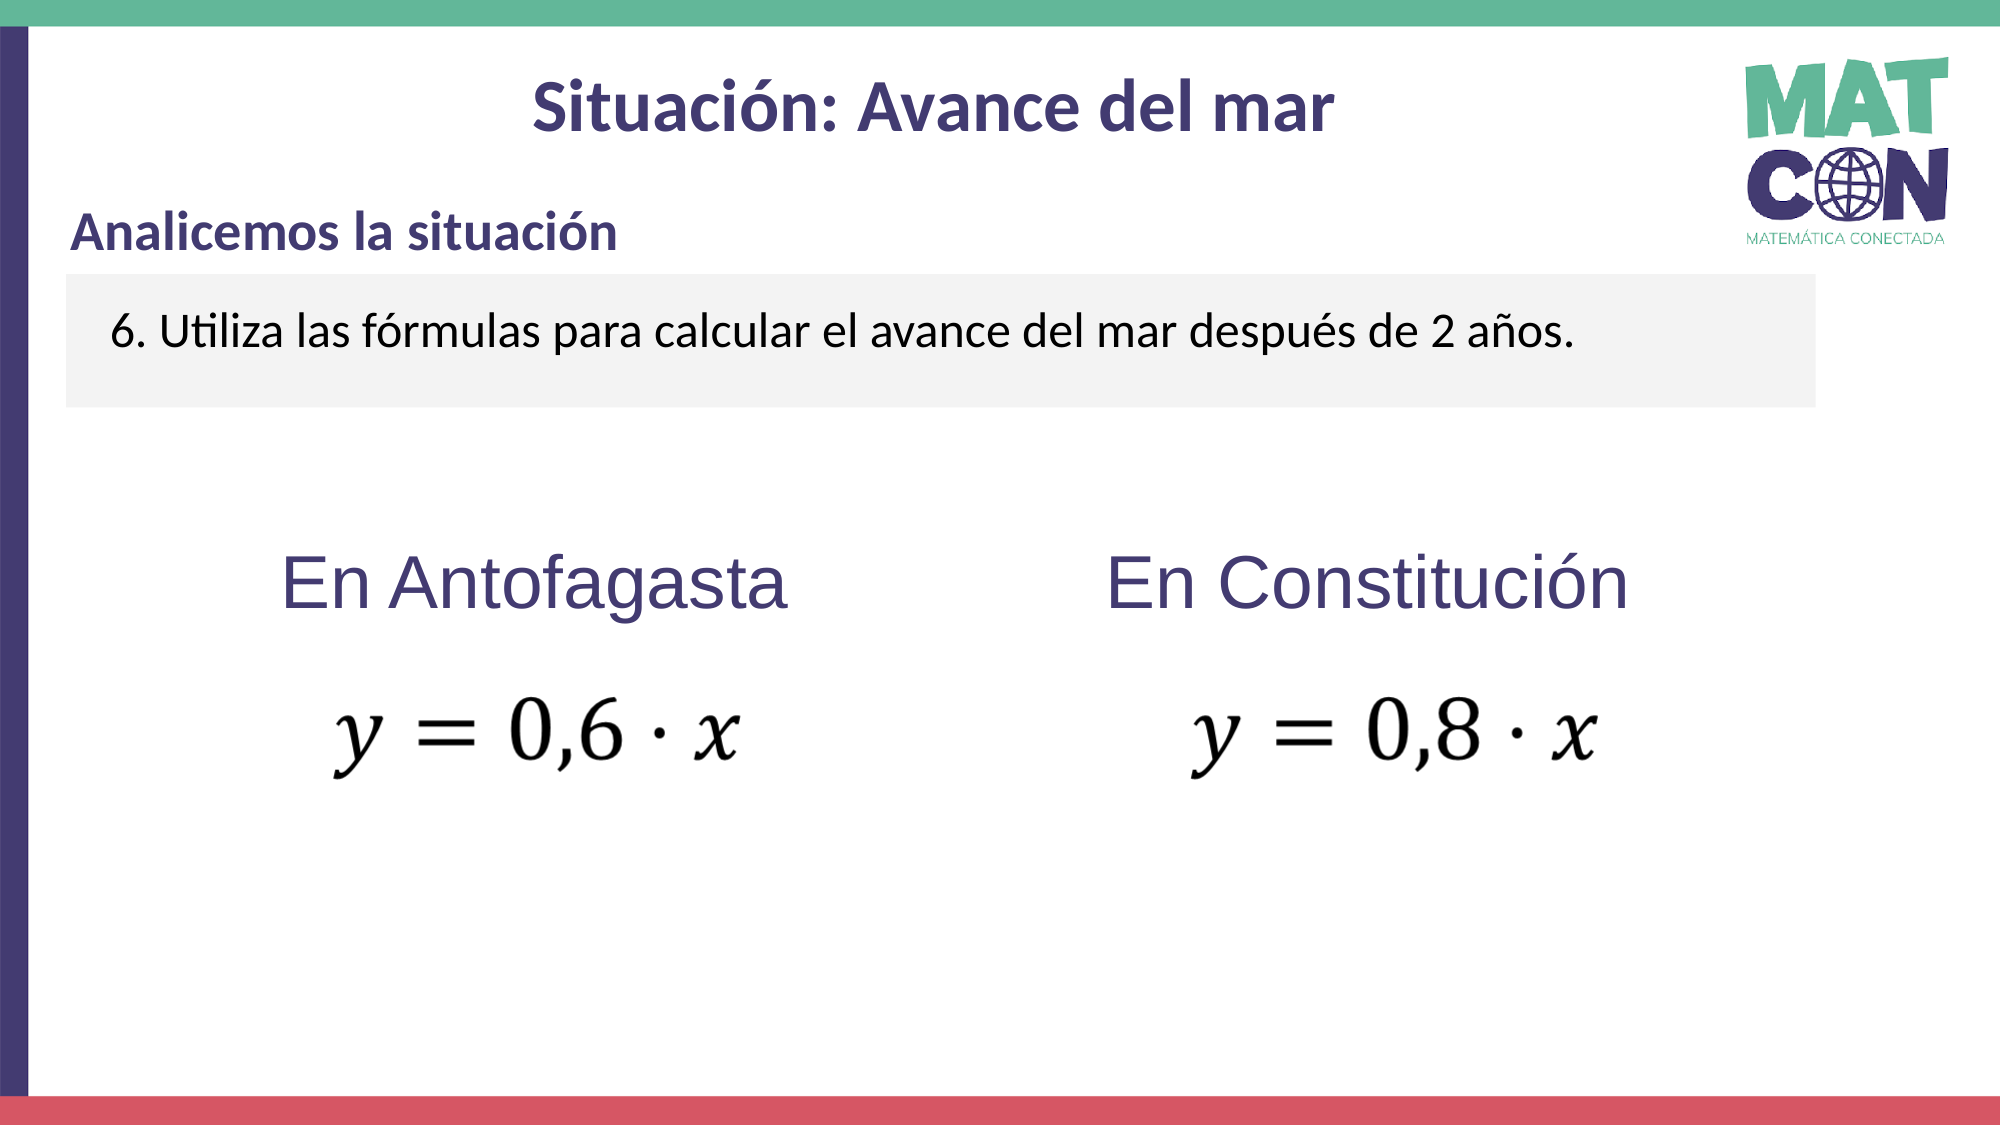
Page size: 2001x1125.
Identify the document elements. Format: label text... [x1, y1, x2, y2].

text_box Analicemos la situación [55, 119, 735, 270]
text_box En Antofagasta [265, 526, 814, 632]
text_box En Constitución [1090, 526, 1651, 632]
picture [0, 0, 2000, 1125]
text_box [233, 670, 845, 818]
text_box 6. Utiliza las fórmulas para calcular el avance del mar después de 2 años. [94, 290, 1816, 366]
text_box [66, 274, 1816, 408]
text_box [1090, 670, 1702, 818]
text_box Situación: Avance del mar [265, 49, 1605, 155]
